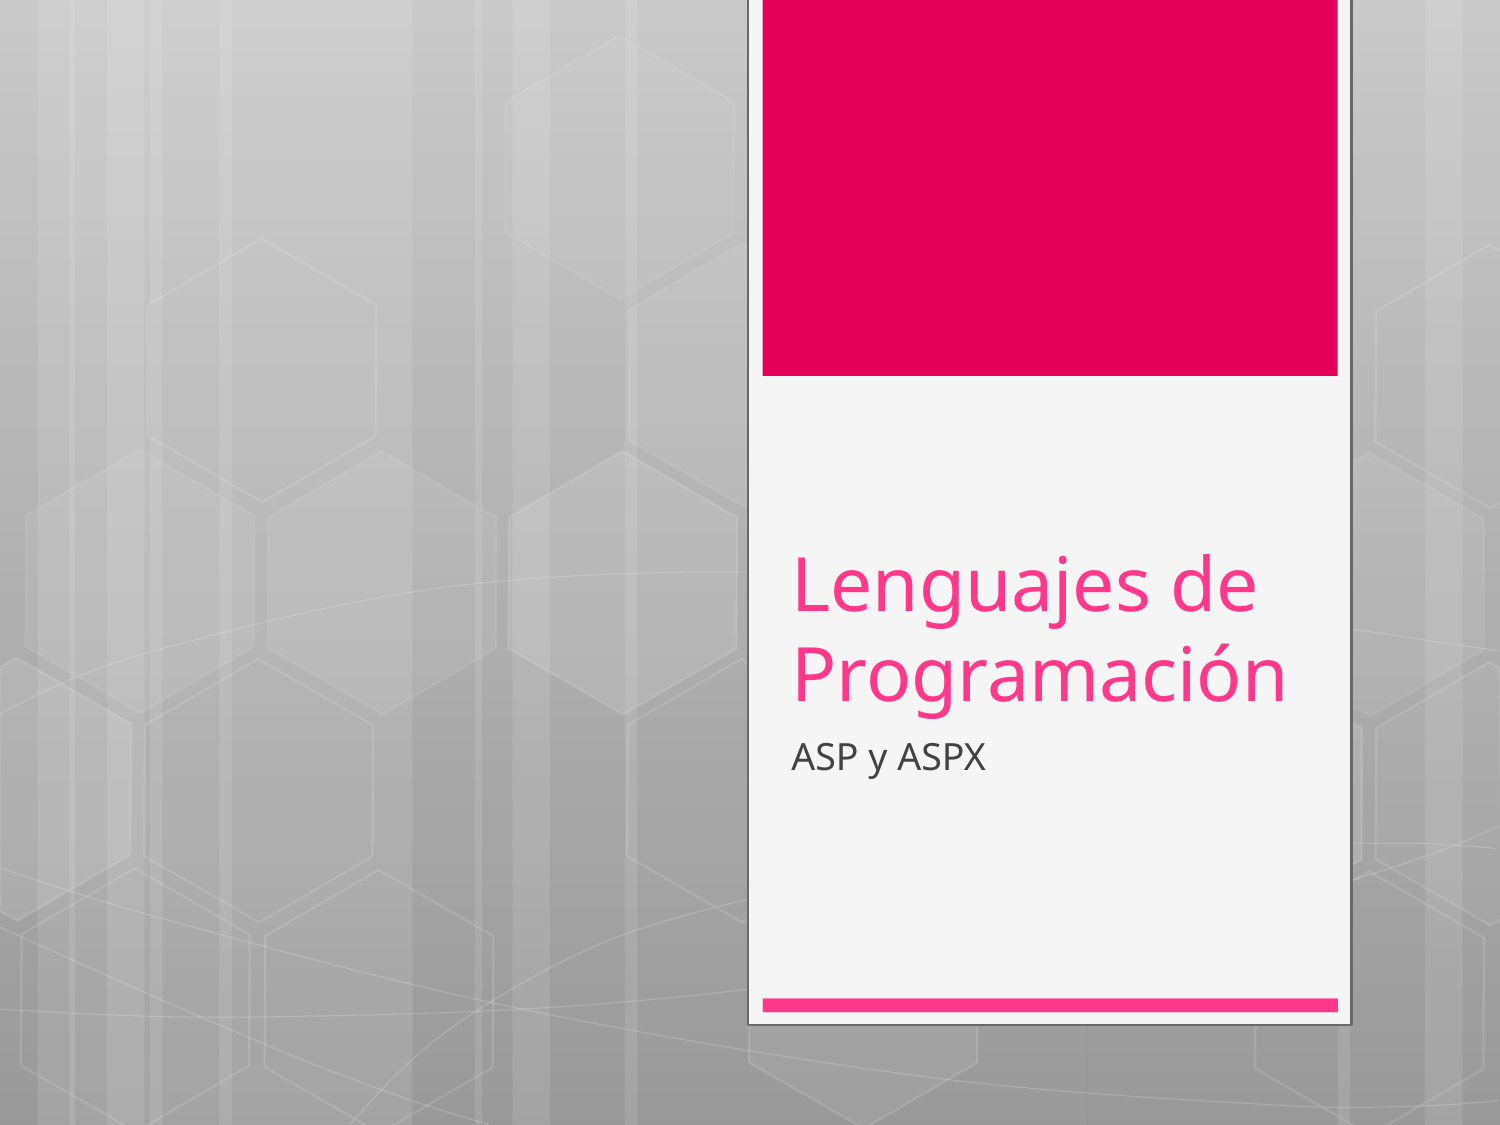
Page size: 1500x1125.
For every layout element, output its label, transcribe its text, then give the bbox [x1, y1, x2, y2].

subtitle ASP y ASPX [776, 725, 1320, 933]
title Lenguajes de Programación [776, 444, 1320, 724]
